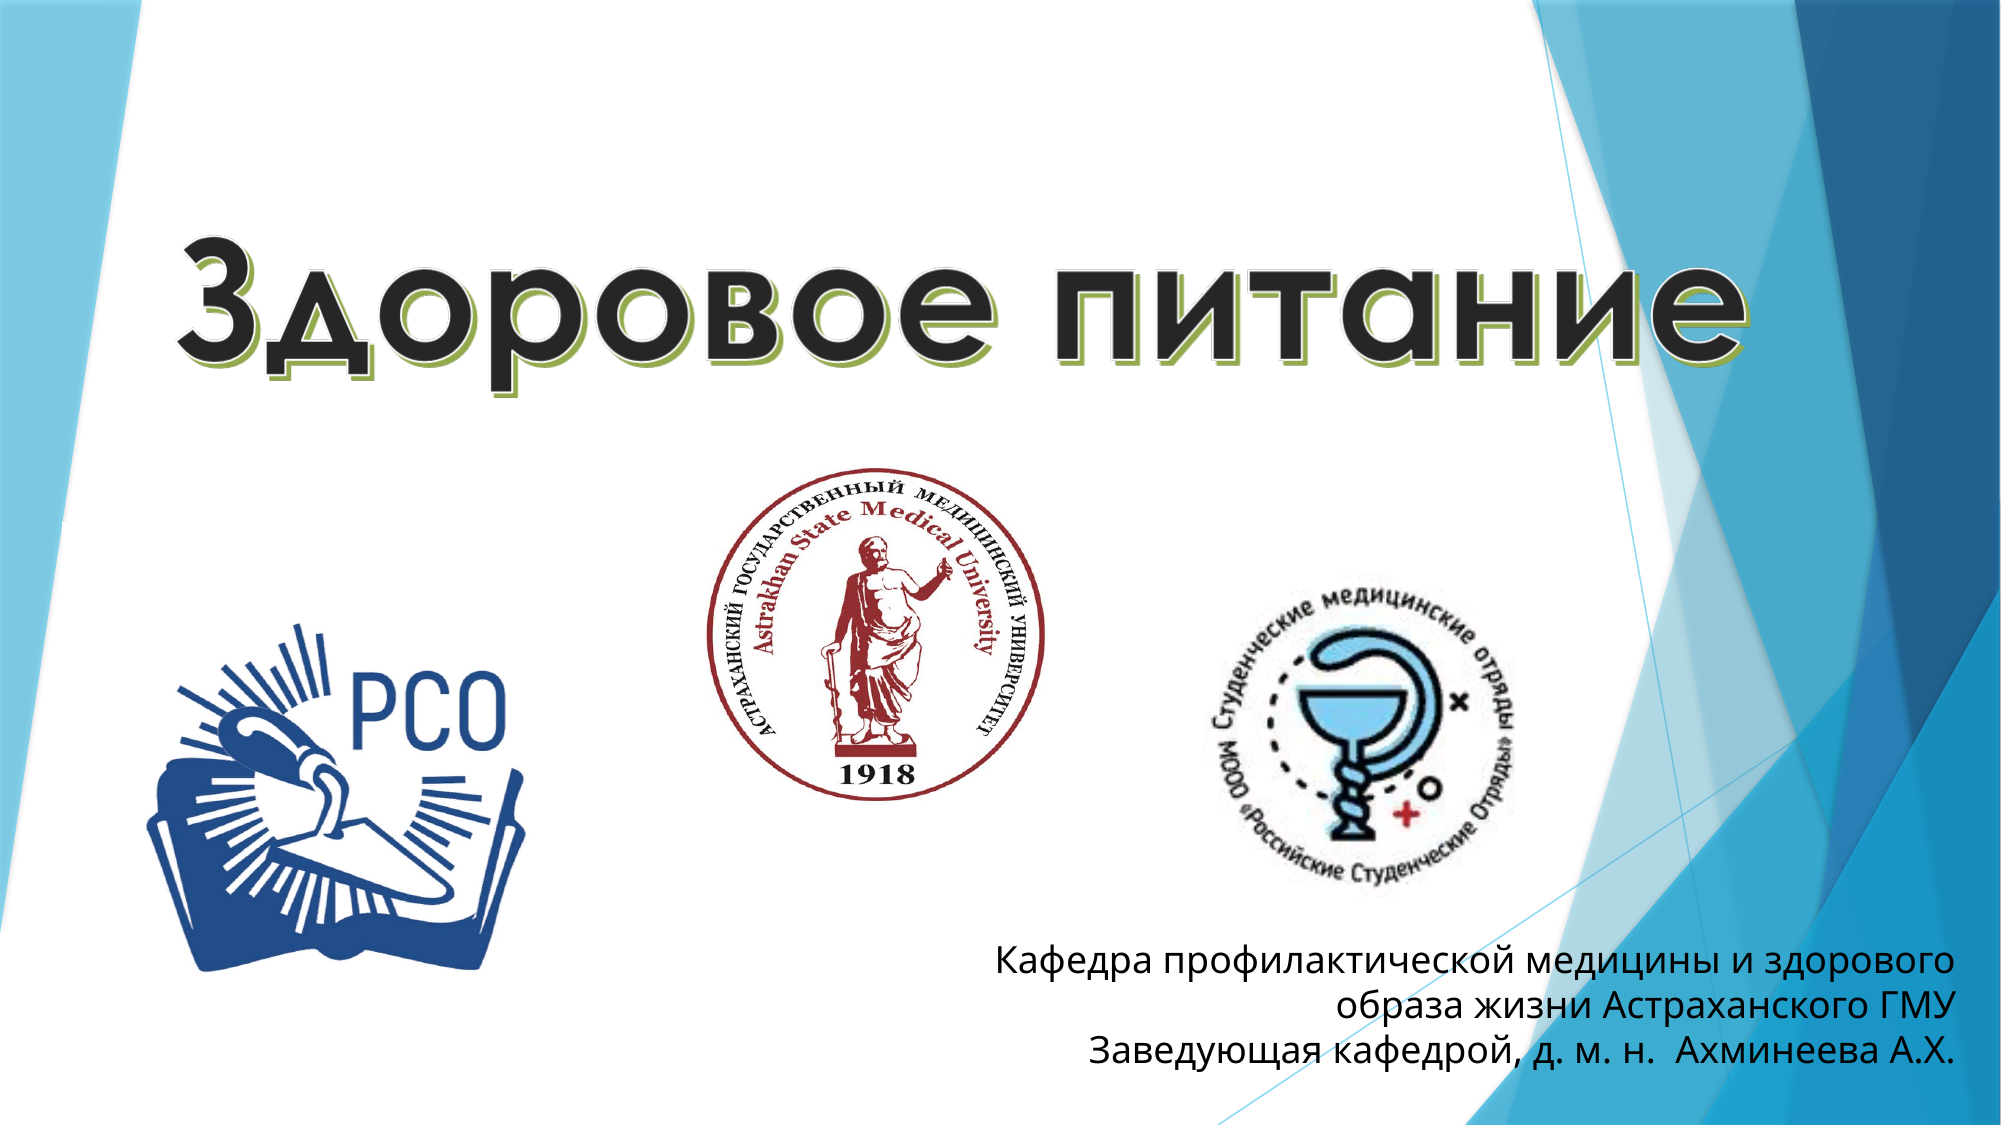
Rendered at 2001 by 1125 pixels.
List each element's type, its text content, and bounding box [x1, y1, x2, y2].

picture [696, 467, 1055, 801]
picture [150, 186, 1774, 405]
picture [1202, 573, 1528, 899]
text_box Кафедра профилактической медицины и здорового образа жизни Астраханского ГМУ Заведующая кафедрой, д. м. н. Ахминеева А.Х. [914, 928, 1972, 1079]
picture [61, 521, 611, 1071]
